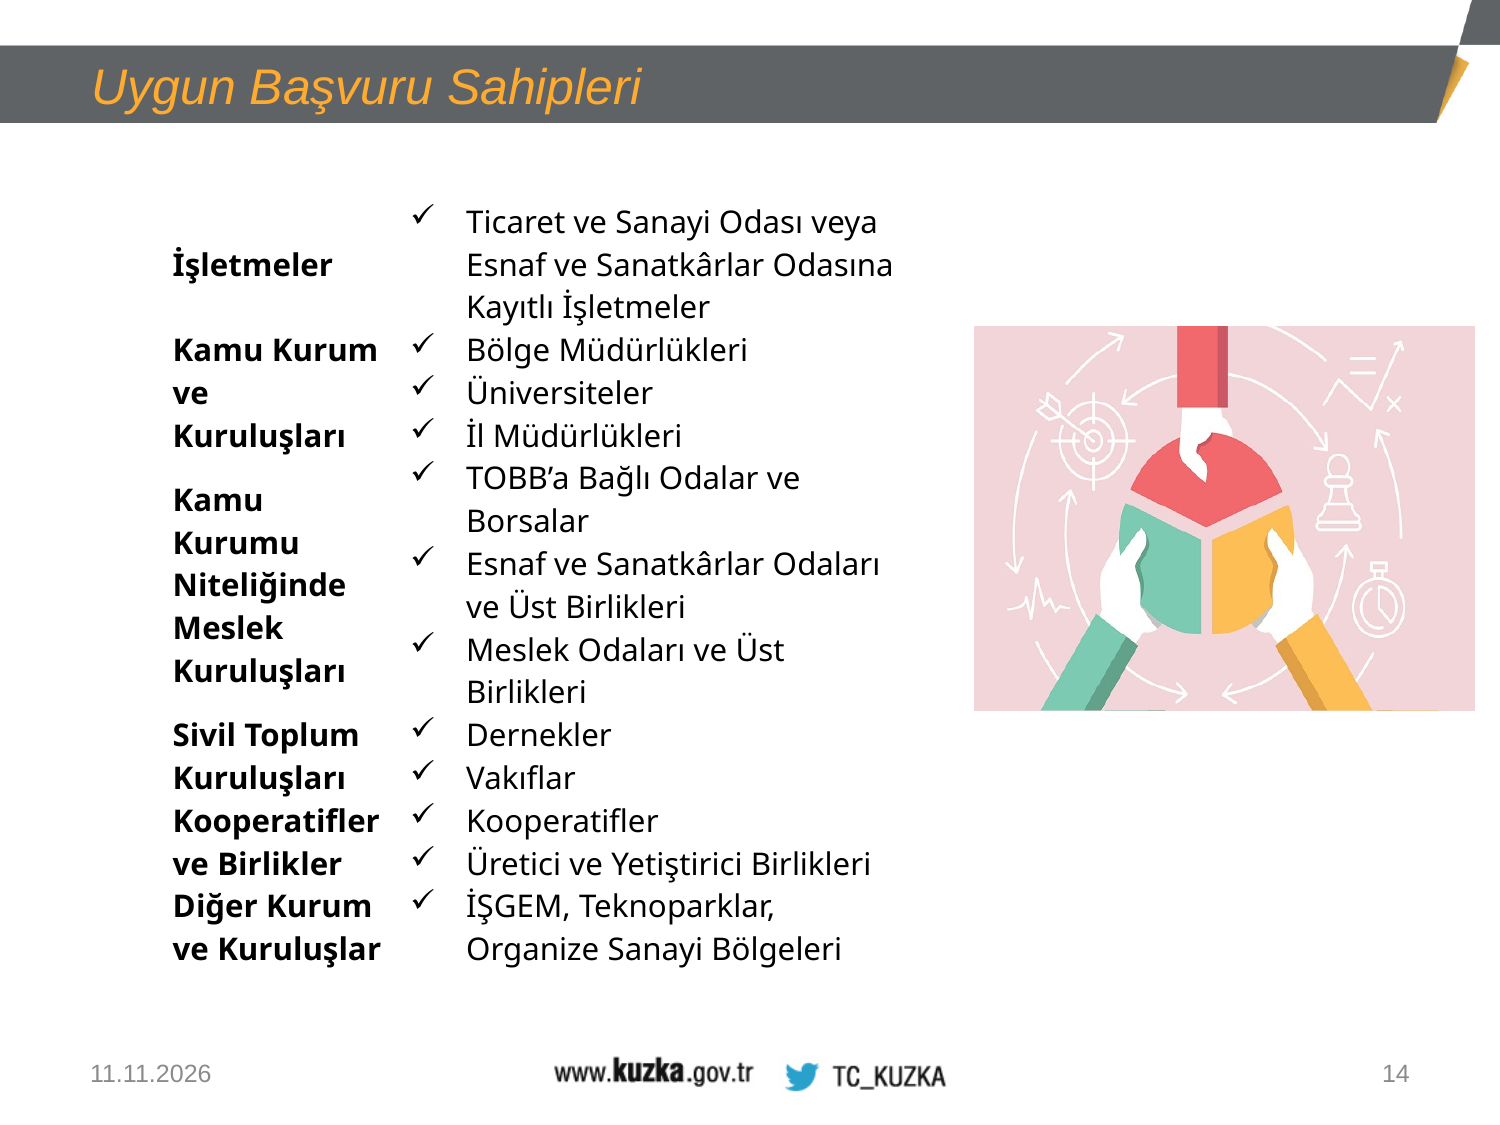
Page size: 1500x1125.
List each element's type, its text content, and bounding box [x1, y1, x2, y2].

table_cell Kamu Kurum ve Kuruluşları [87, 328, 399, 456]
table_header İşletmeler [87, 200, 399, 328]
table_cell Kooperatifler ve Birlikler [87, 799, 399, 884]
table_cell Diğer Kurum ve Kuruluşlar [87, 884, 399, 970]
picture [0, 0, 1500, 144]
picture [549, 1055, 951, 1094]
picture [974, 325, 1475, 711]
table_cell Sivil Toplum Kuruluşları [87, 713, 399, 799]
table_cell Bölge Müdürlükleri Üniversiteler İl Müdürlükleri [399, 328, 913, 456]
table_cell Kamu Kurumu Niteliğinde Meslek Kuruluşları [87, 456, 399, 713]
table_header Ticaret ve Sanayi Odası veya Esnaf ve Sanatkârlar Odasına Kayıtlı İşletmeler [399, 200, 913, 328]
table_cell TOBB’a Bağlı Odalar ve Borsalar Esnaf ve Sanatkârlar Odaları ve Üst Birlikleri Meslek Odaları ve Üst Birlikleri [399, 456, 913, 713]
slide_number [75, 1042, 425, 1103]
table_cell Kooperatifler Üretici ve Yetiştirici Birlikleri [399, 799, 913, 884]
table_cell Dernekler Vakıflar [399, 713, 913, 799]
slide_number 14 [1074, 1042, 1425, 1103]
table_cell İŞGEM, Teknoparklar, Organize Sanayi Bölgeleri [399, 884, 913, 970]
list Uygun Başvuru Sahipleri [76, 46, 1424, 165]
